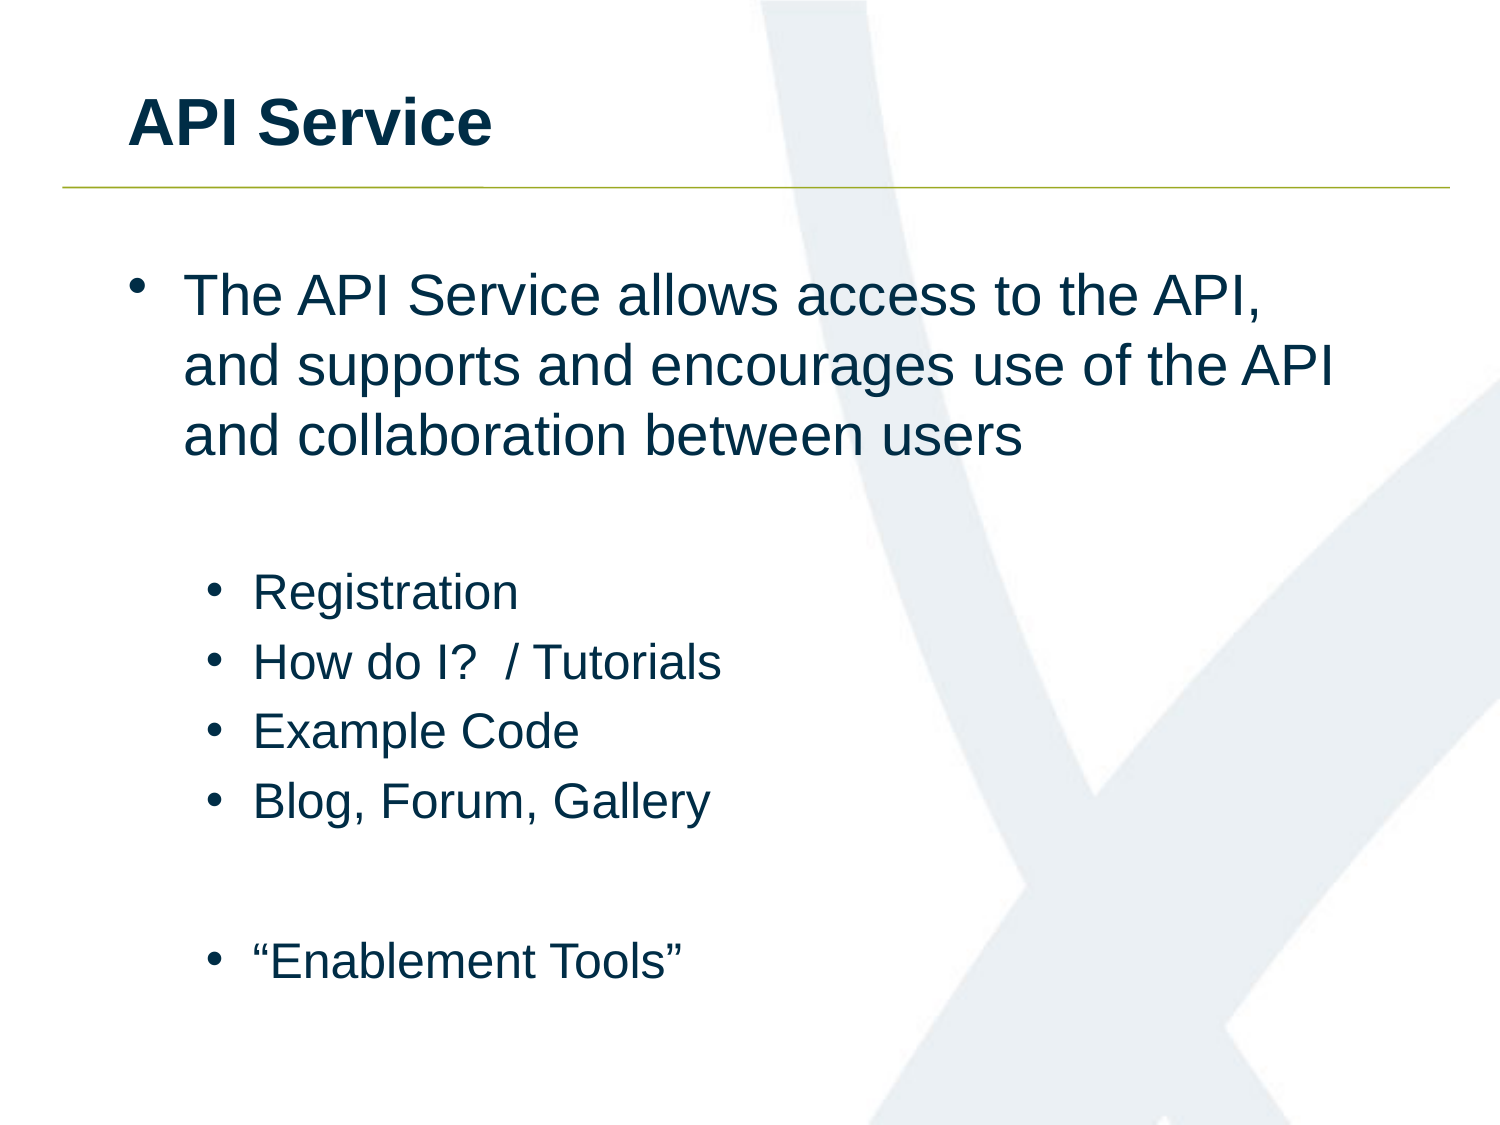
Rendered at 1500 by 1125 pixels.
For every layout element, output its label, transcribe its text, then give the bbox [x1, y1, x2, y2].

picture [0, 0, 1500, 1125]
title API Service [112, 24, 1388, 213]
list The API Service allows access to the API, and supports and encourages use of the API and collaboration between users Registration How do I? / Tutorials Example Code Blog, Forum, Gallery “Enablement Tools” [112, 249, 1388, 1001]
